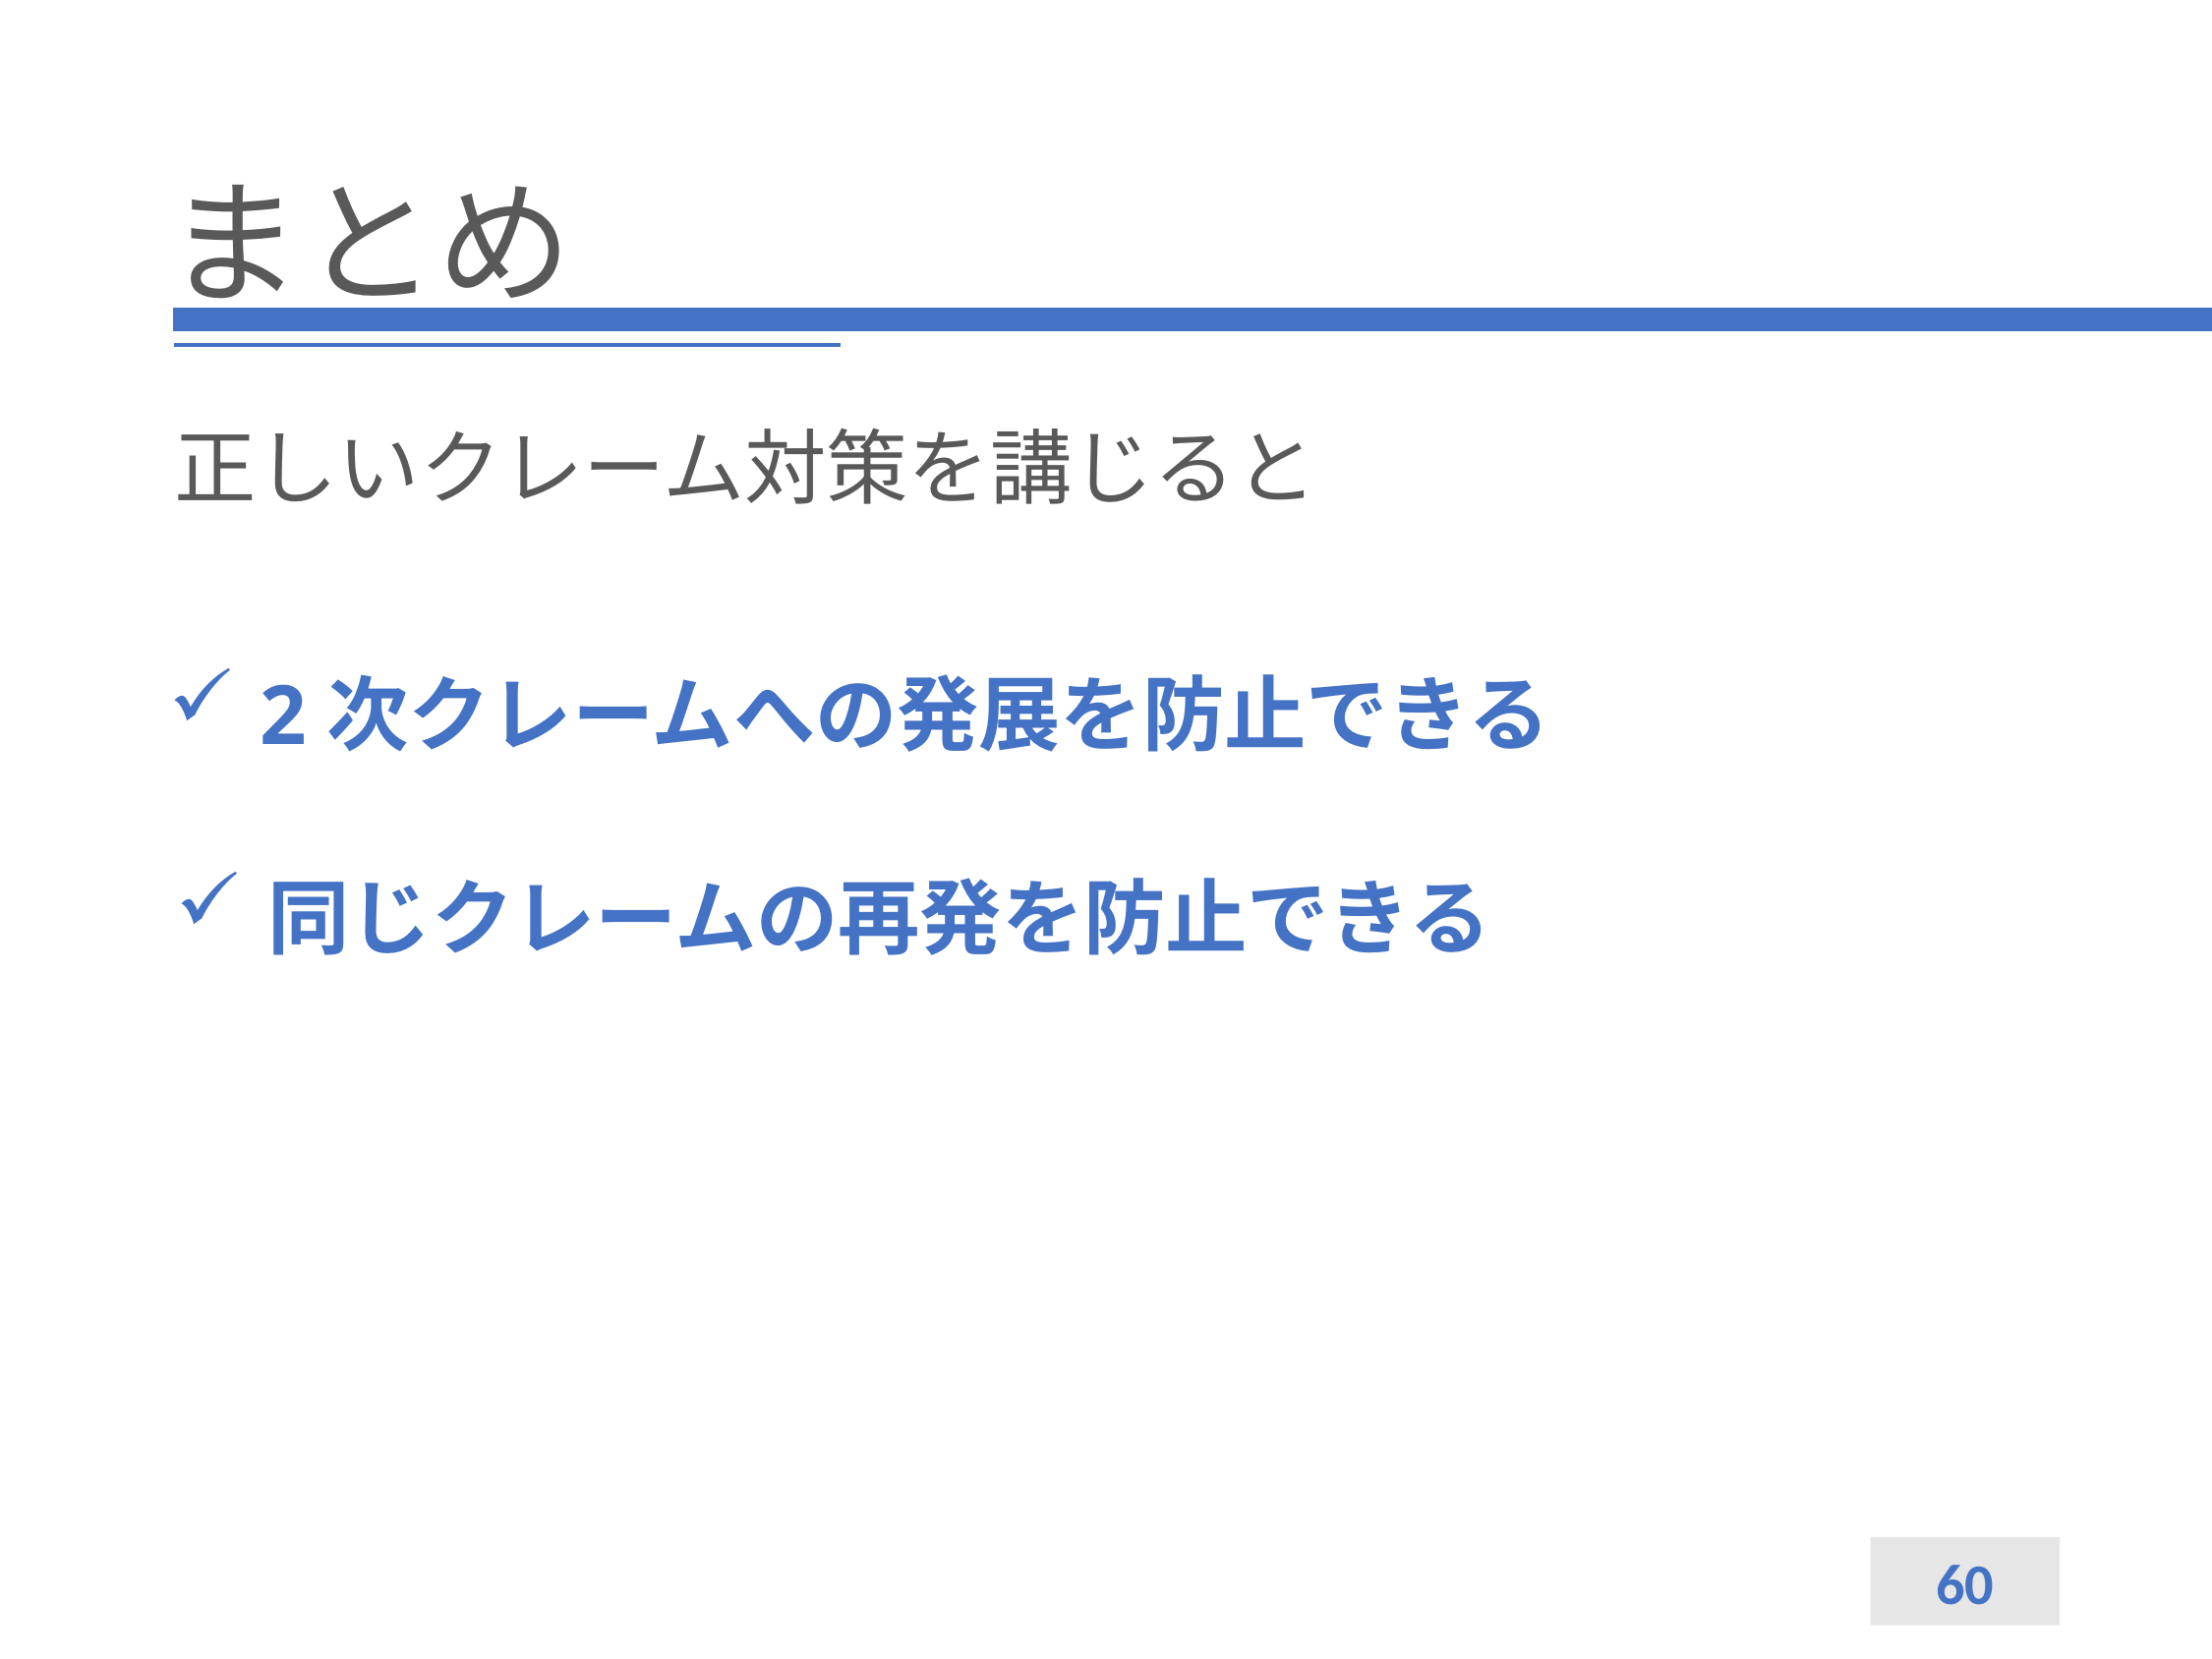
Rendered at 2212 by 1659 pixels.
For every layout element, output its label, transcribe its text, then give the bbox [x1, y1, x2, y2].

slide_number 60 [1870, 1536, 2061, 1626]
text_box 2次クレームへの発展を防止できる [153, 656, 1566, 769]
text_box 正しいクレーム対策を講じると [159, 408, 1333, 522]
text_box 同じクレームの再発を防止できる [161, 858, 1507, 972]
title まとめ [151, 87, 2060, 409]
